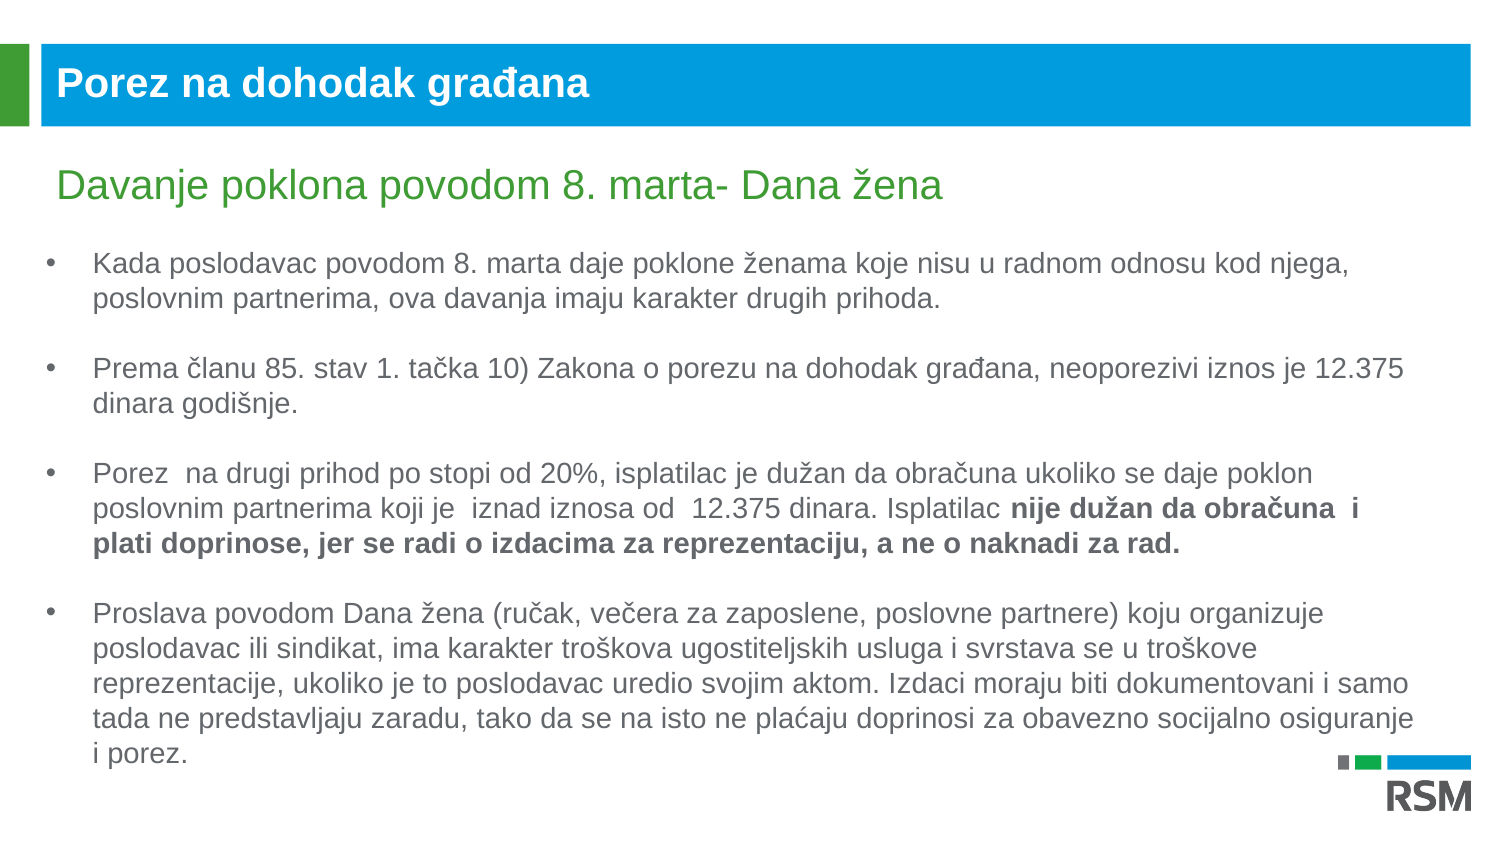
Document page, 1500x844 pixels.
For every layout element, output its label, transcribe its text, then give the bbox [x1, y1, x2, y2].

list Davanje poklona povodom 8. marta- Dana žena [41, 150, 1471, 230]
text_box Kada poslodavac povodom 8. marta daje poklone ženama koje nisu u radnom odnosu kod njega, poslovnim partnerima, ova davanja imaju karakter drugih prihoda. Prema članu 85. stav 1. tačka 10) Zakona o porezu na dohodak građana, neoporezivi iznos je 12.375 dinara godišnje. Porez na drugi prihod po stopi od 20%, isplatilac je dužan da obračuna ukoliko se daje poklon poslovnim partnerima koji je iznad iznosa od 12.375 dinara. Isplatilac nije dužan da obračuna i plati doprinose, jer se radi o izdacima za reprezentaciju, a ne o naknadi za rad. Proslava povodom Dana žena (ručak, večera za zaposlene, poslovne partnere) koju organizuje poslodavac ili sindikat, ima karakter troškova ugostiteljskih usluga i svrstava se u troškove reprezentacije, ukoliko je to poslodavac uredio svojim aktom. Izdaci moraju biti dokumentovani i samo tada ne predstavljaju zaradu, tako da se na isto ne plaćaju doprinosi za obavezno socijalno osiguranje i porez. [31, 237, 1432, 844]
picture [1432, 770, 1471, 812]
list Porez na dohodak građana [41, 58, 1459, 103]
